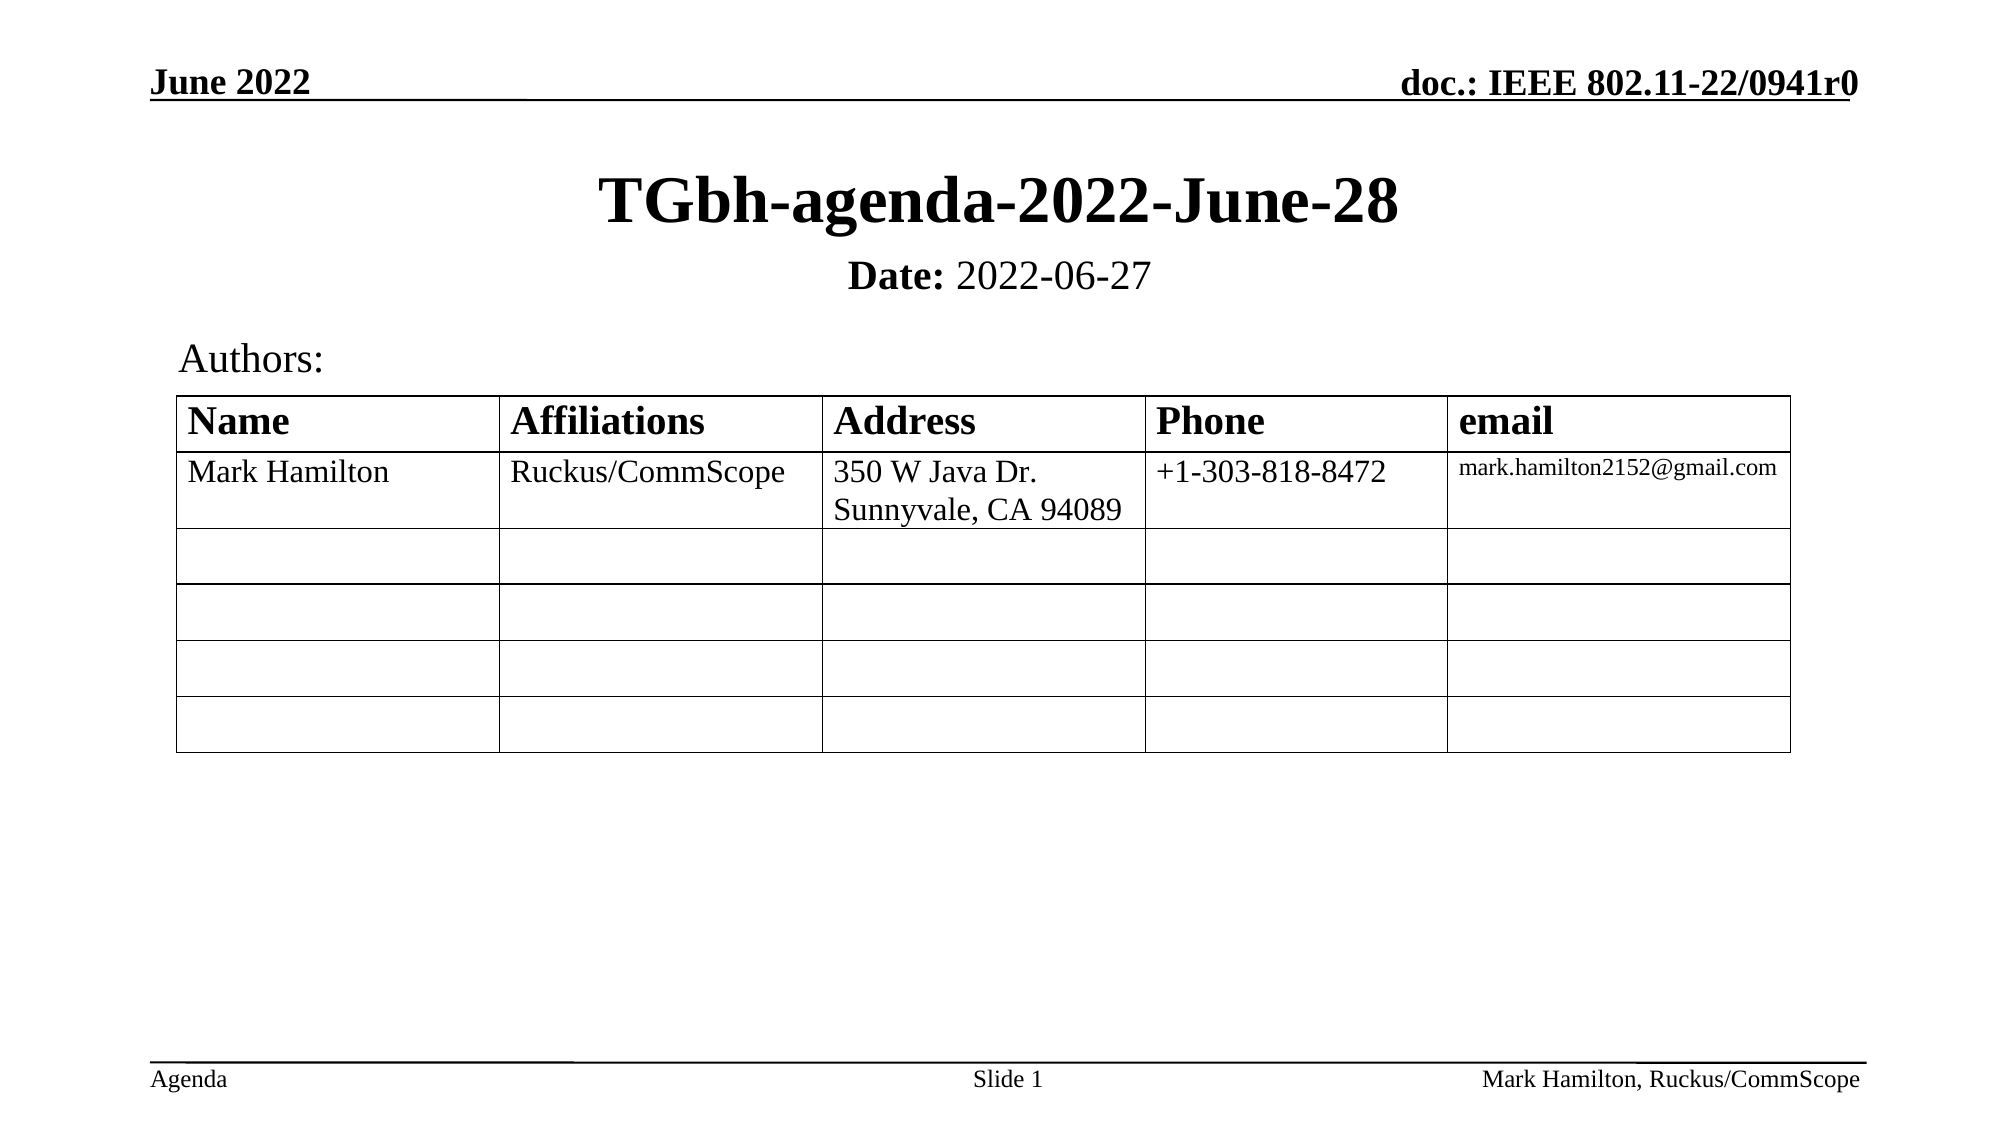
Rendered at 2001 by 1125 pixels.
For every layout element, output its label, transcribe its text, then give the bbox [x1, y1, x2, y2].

subtitle Date: 2022-06-27 [299, 239, 1701, 319]
slide_number Slide 1 [950, 1061, 1067, 1123]
title TGbh-agenda-2022-June-28 [149, 151, 1851, 241]
text_box Authors: [162, 323, 401, 387]
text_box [161, 395, 1842, 804]
